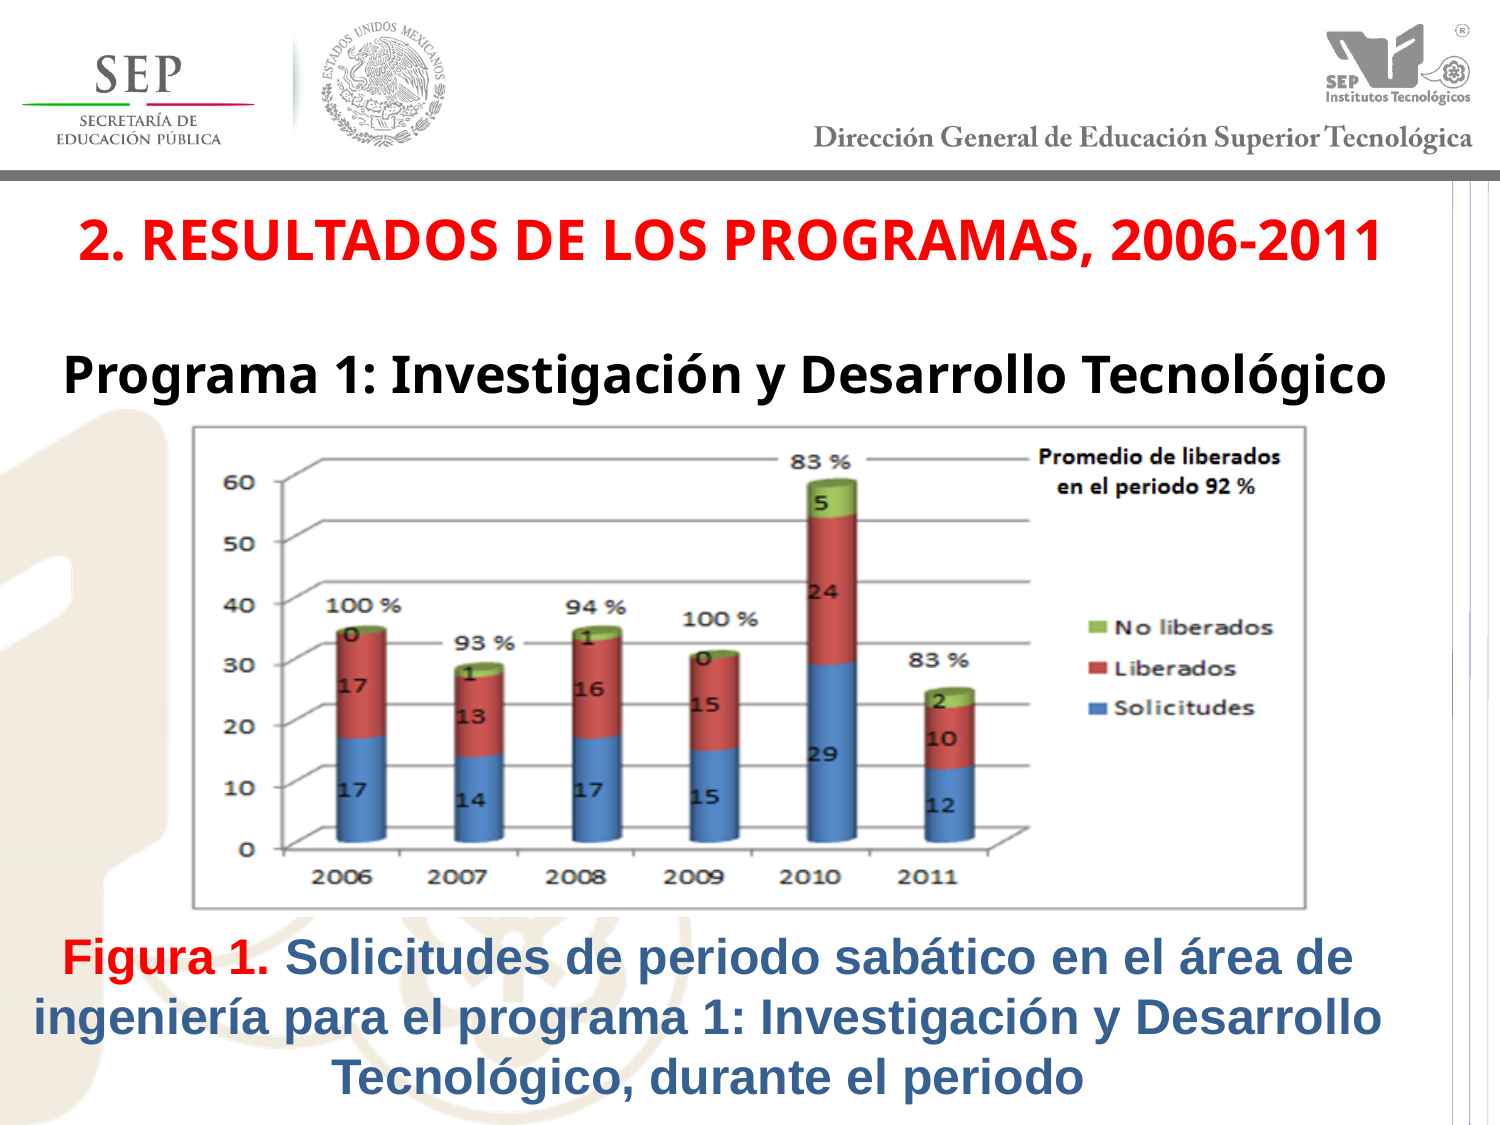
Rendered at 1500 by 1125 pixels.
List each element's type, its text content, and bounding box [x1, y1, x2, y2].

title 2. RESULTADOS DE LOS PROGRAMAS, 2006-2011 Programa 1: Investigación y Desarrollo Tecnológico [17, 196, 1447, 398]
picture [0, 0, 1500, 181]
subtitle Figura 1. Solicitudes de periodo sabático en el área de ingeniería para el programa 1: Investigación y Desarrollo Tecnológico, durante el periodo [0, 916, 1424, 1125]
picture [0, 409, 1312, 918]
